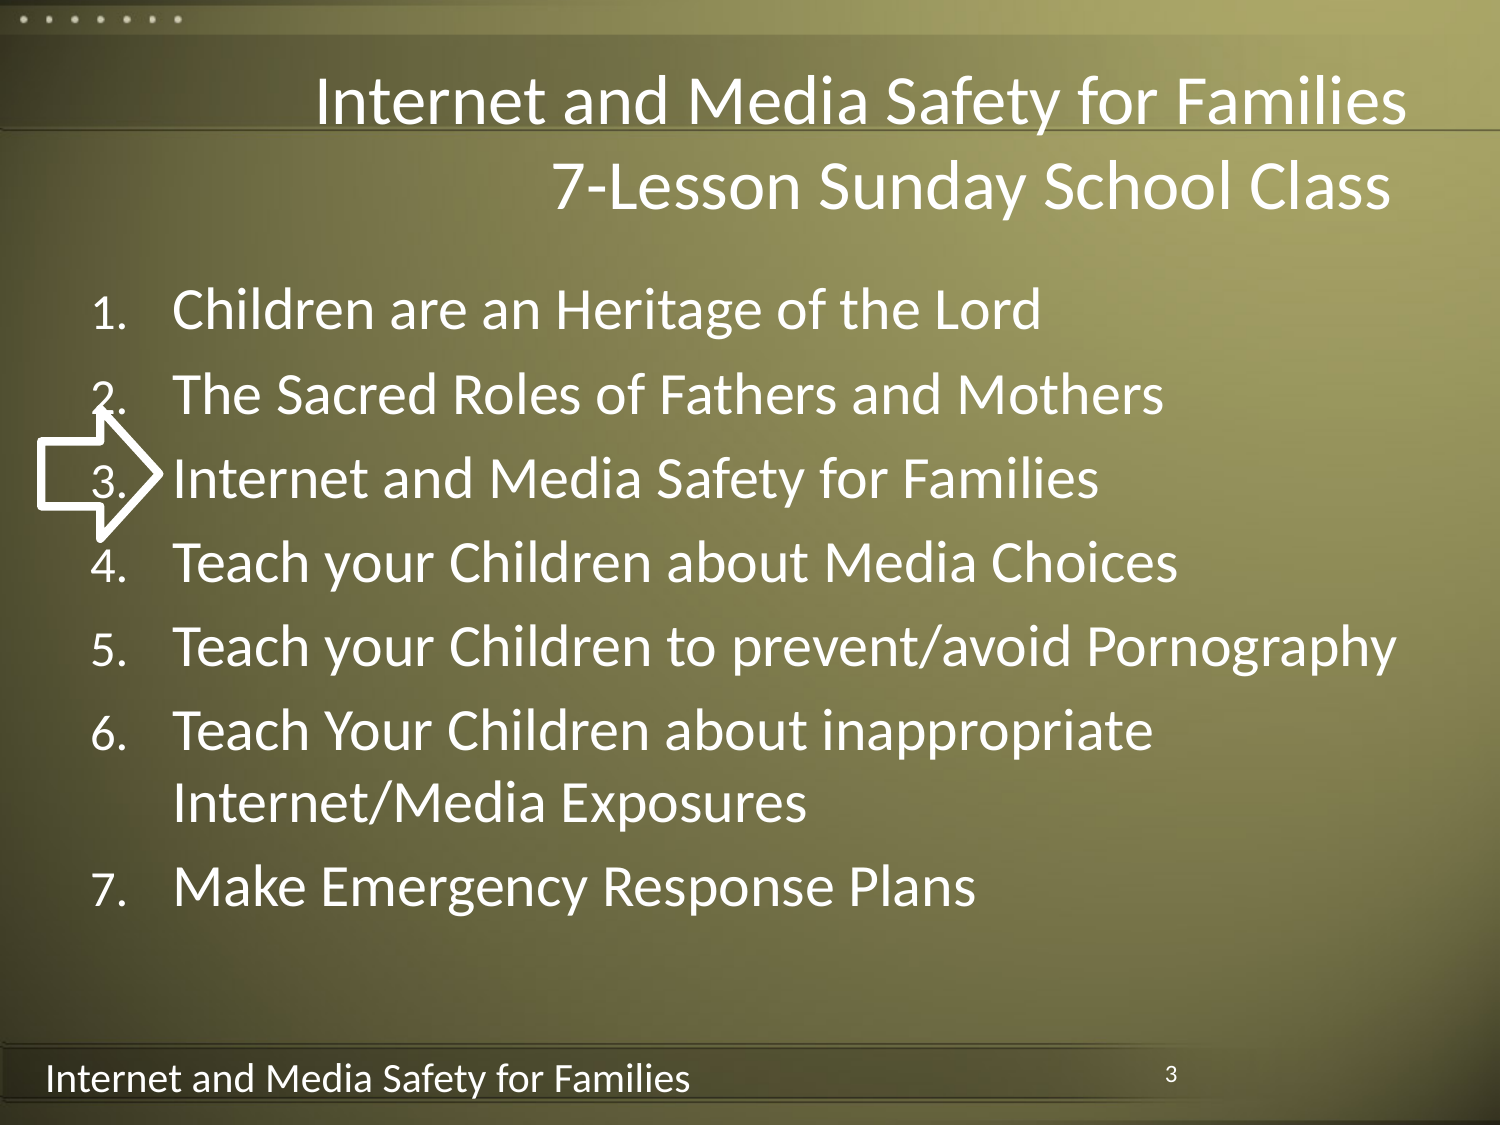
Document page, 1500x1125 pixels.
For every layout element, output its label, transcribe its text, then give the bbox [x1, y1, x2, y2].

picture [0, 0, 1500, 1125]
title Internet and Media Safety for Families 7-Lesson Sunday School Class [75, 45, 1425, 233]
slide_number 3 [1149, 1042, 1500, 1103]
list Children are an Heritage of the Lord The Sacred Roles of Fathers and Mothers Internet and Media Safety for Families Teach your Children about Media Choices Teach your Children to prevent/avoid Pornography Teach Your Children about inappropriate Internet/Media Exposures Make Emergency Response Plans [75, 262, 1425, 1005]
text_box [39, 406, 161, 541]
